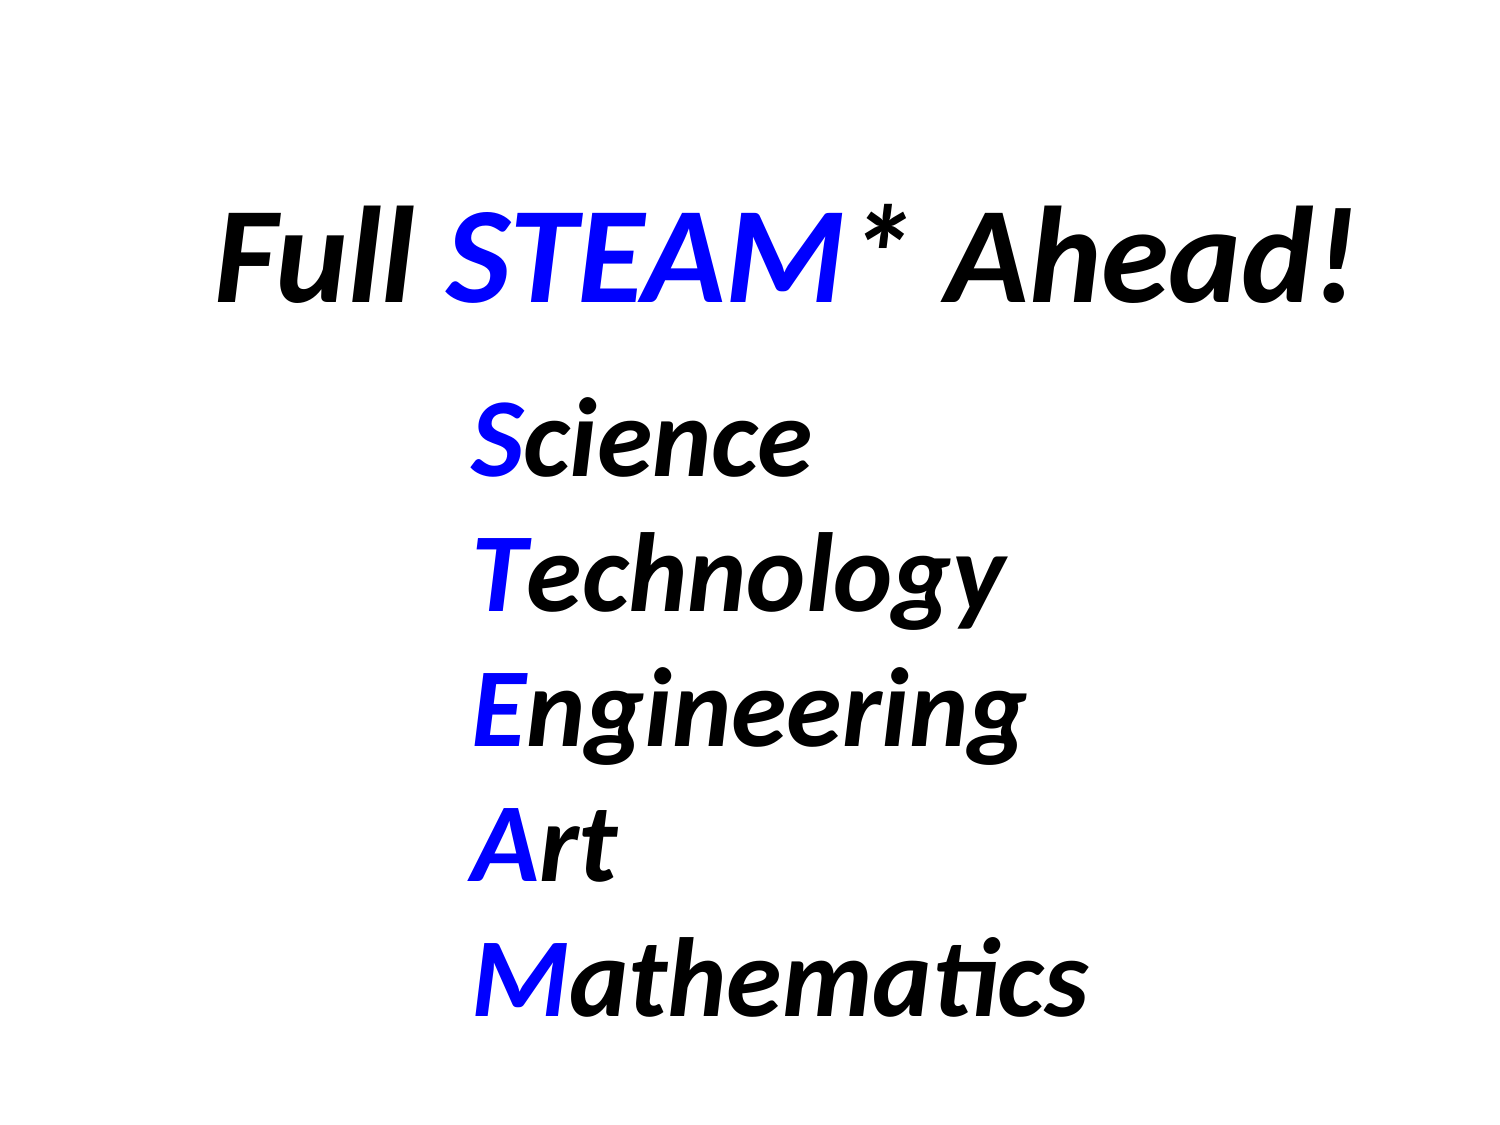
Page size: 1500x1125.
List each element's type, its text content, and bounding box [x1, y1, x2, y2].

text_box Science Technology Engineering Art Mathematics [456, 356, 1104, 1047]
text_box Full STEAM* Ahead! [199, 157, 1374, 337]
